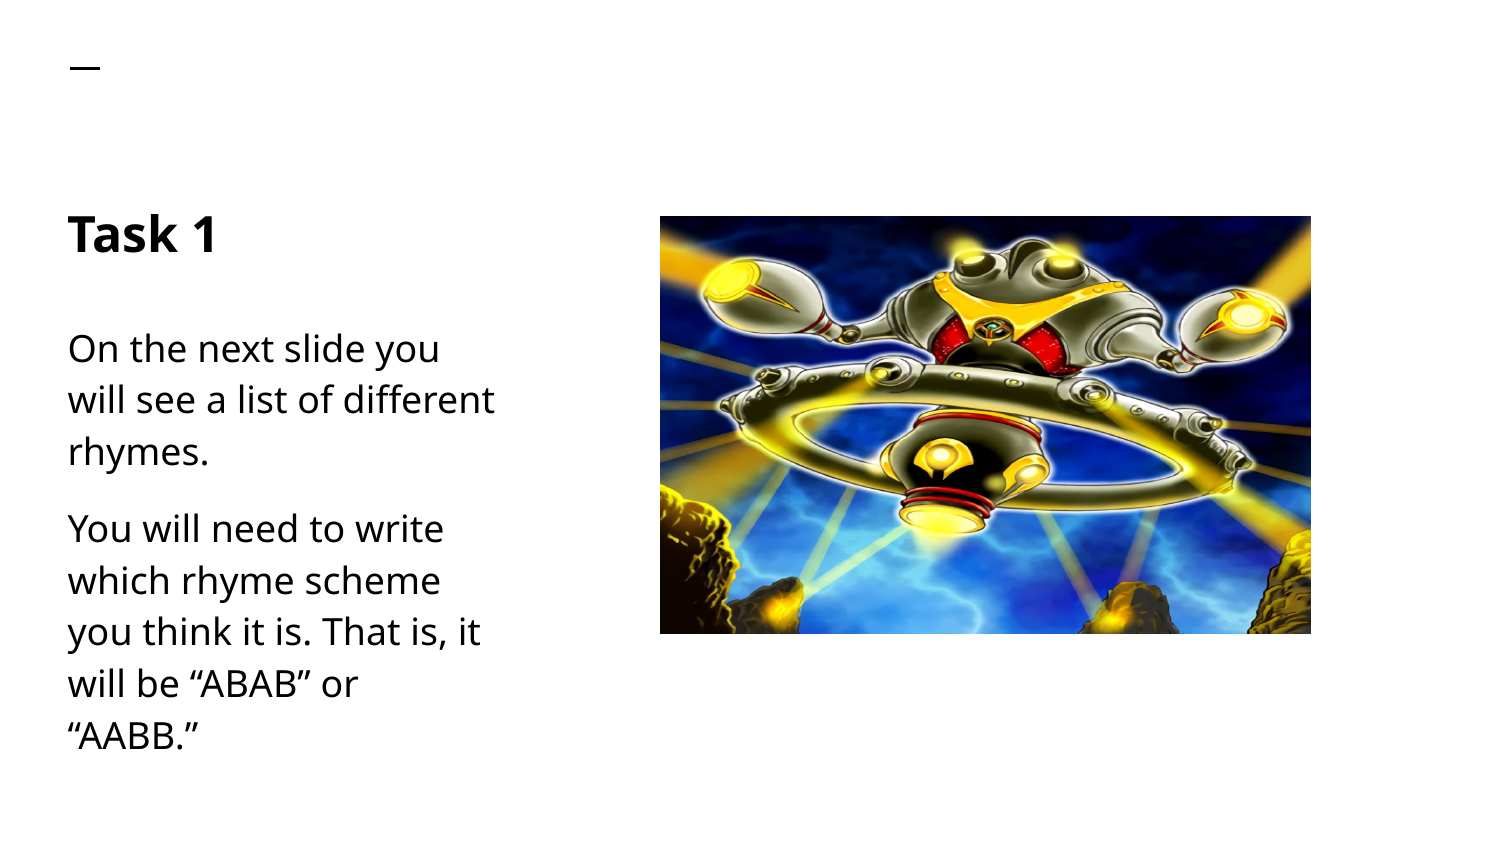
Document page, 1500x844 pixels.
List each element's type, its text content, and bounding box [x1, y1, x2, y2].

list On the next slide you will see a list of different rhymes. You will need to write which rhyme scheme you think it is. That is, it will be “ABAB” or “AABB.” [52, 302, 514, 764]
title Task 1 [52, 153, 514, 278]
picture [660, 216, 1311, 634]
